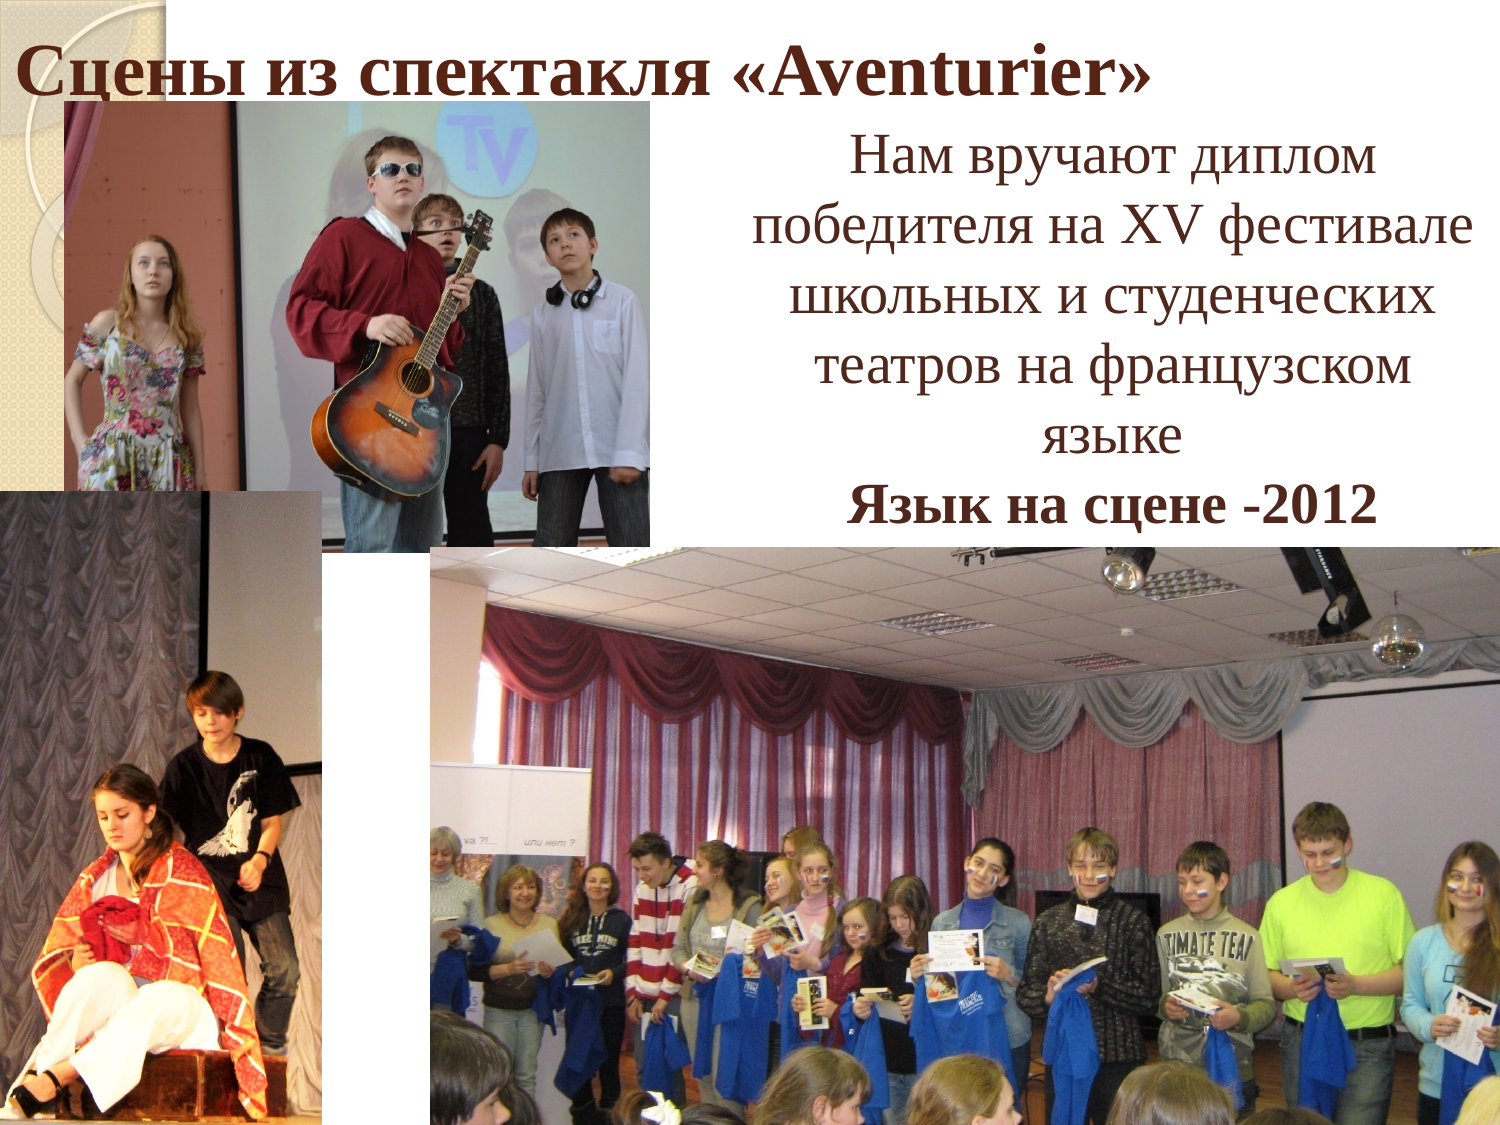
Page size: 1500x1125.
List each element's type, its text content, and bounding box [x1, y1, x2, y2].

text_box Нам вручают диплом победителя на XV фестивале школьных и студенческих театров на французском языке Язык на сцене -2012 [726, 160, 1500, 490]
title Сцены из спектакля «Aventurier» [0, 0, 1471, 130]
picture [0, 101, 1500, 1125]
